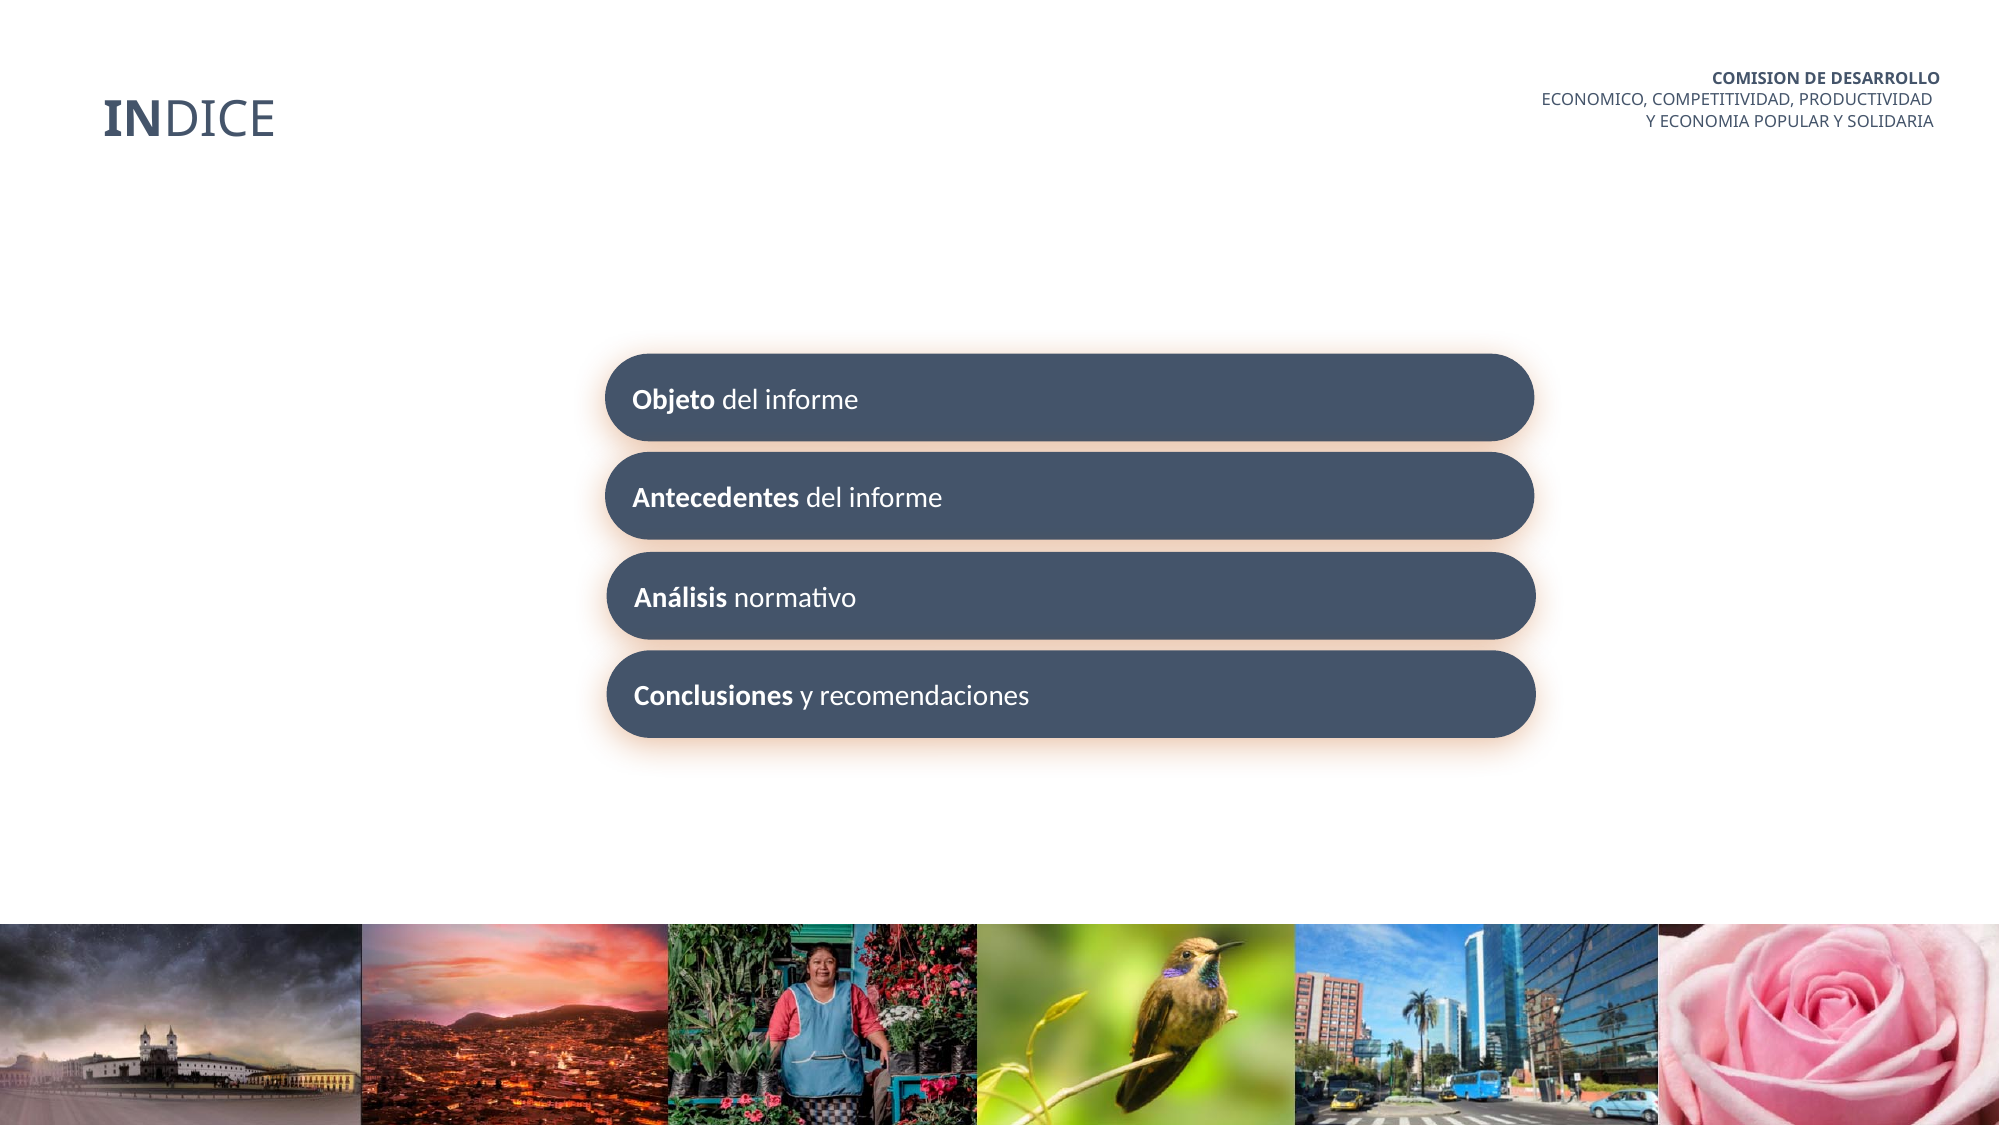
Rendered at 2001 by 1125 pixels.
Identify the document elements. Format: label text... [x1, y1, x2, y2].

picture [0, 924, 1999, 1125]
text_box Análisis normativo [605, 550, 1537, 641]
text_box Conclusiones y recomendaciones [605, 649, 1537, 739]
text_box Objeto del informe [603, 352, 1536, 443]
text_box INDICE [88, 50, 619, 182]
text_box Antecedentes del informe [603, 450, 1536, 541]
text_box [1520, 60, 1956, 140]
